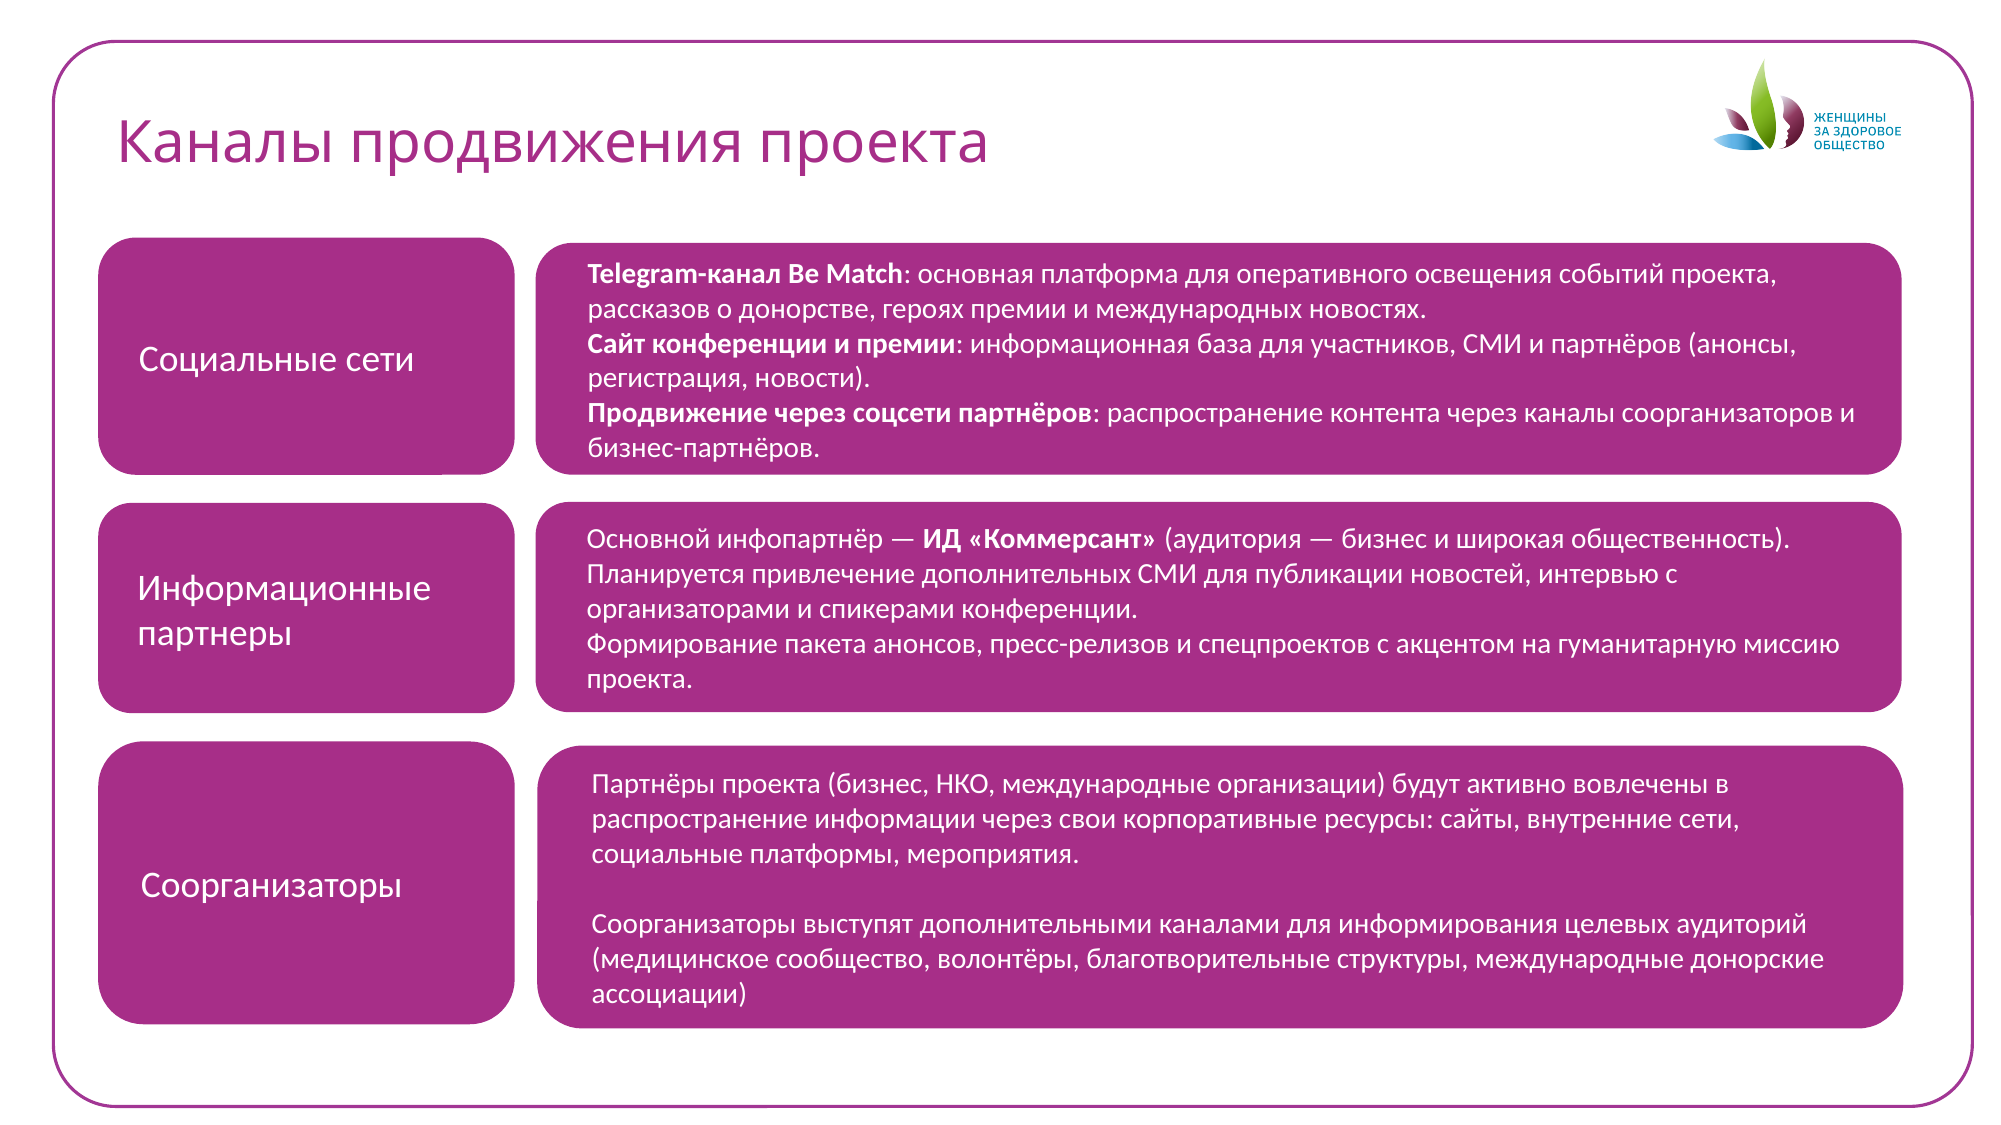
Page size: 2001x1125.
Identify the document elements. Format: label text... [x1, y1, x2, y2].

text_box Соорганизаторы [97, 740, 516, 1026]
text_box Информационные партнеры [97, 501, 516, 715]
picture [1710, 54, 1904, 156]
text_box Социальные сети [97, 236, 516, 476]
text_box Основной инфопартнёр — ИД «Коммерсант» (аудитория — бизнес и широкая общественность). Планируется привлечение дополнительных СМИ для публикации новостей, интервью с организаторами и спикерами конференции. Формирование пакета анонсов, пресс-релизов и спецпроектов с акцентом на гуманитарную миссию проекта. [534, 500, 1903, 714]
text_box [52, 40, 1974, 1108]
text_box Telegram-канал Be Match: основная платформа для оперативного освещения событий проекта, рассказов о донорстве, героях премии и международных новостях. Сайт конференции и премии: информационная база для участников, СМИ и партнёров (анонсы, регистрация, новости). Продвижение через соцсети партнёров: распространение контента через каналы соорганизаторов и бизнес-партнёров. [534, 241, 1903, 476]
text_box Партнёры проекта (бизнес, НКО, международные организации) будут активно вовлечены в распространение информации через свои корпоративные ресурсы: сайты, внутренние сети, социальные платформы, мероприятия. Соорганизаторы выступят дополнительными каналами для информирования целевых аудиторий (медицинское сообщество, волонтёры, благотворительные структуры, международные донорские ассоциации) [536, 744, 1905, 1030]
text_box Каналы продвижения проекта [102, 96, 1006, 182]
